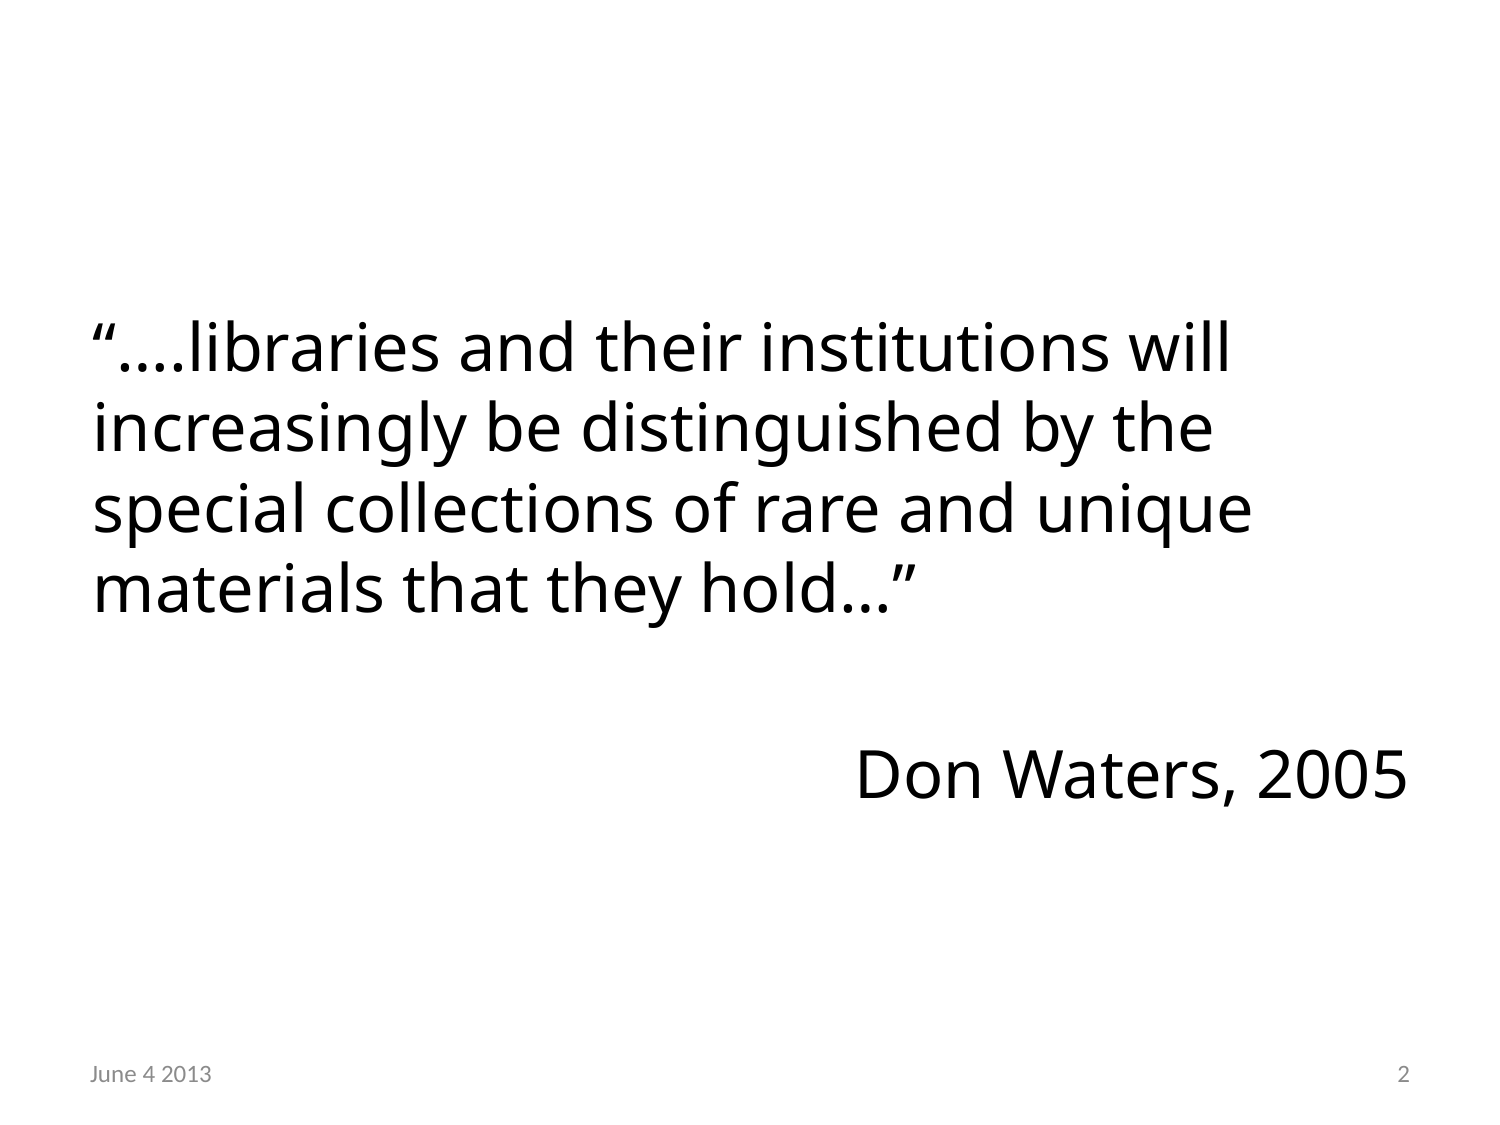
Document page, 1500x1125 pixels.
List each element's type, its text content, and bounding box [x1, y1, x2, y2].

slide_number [75, 1042, 425, 1103]
list “….libraries and their institutions will increasingly be distinguished by the special collections of rare and unique materials that they hold…” Don Waters, 2005 [75, 112, 1425, 1005]
slide_number 3 [1074, 1042, 1425, 1103]
